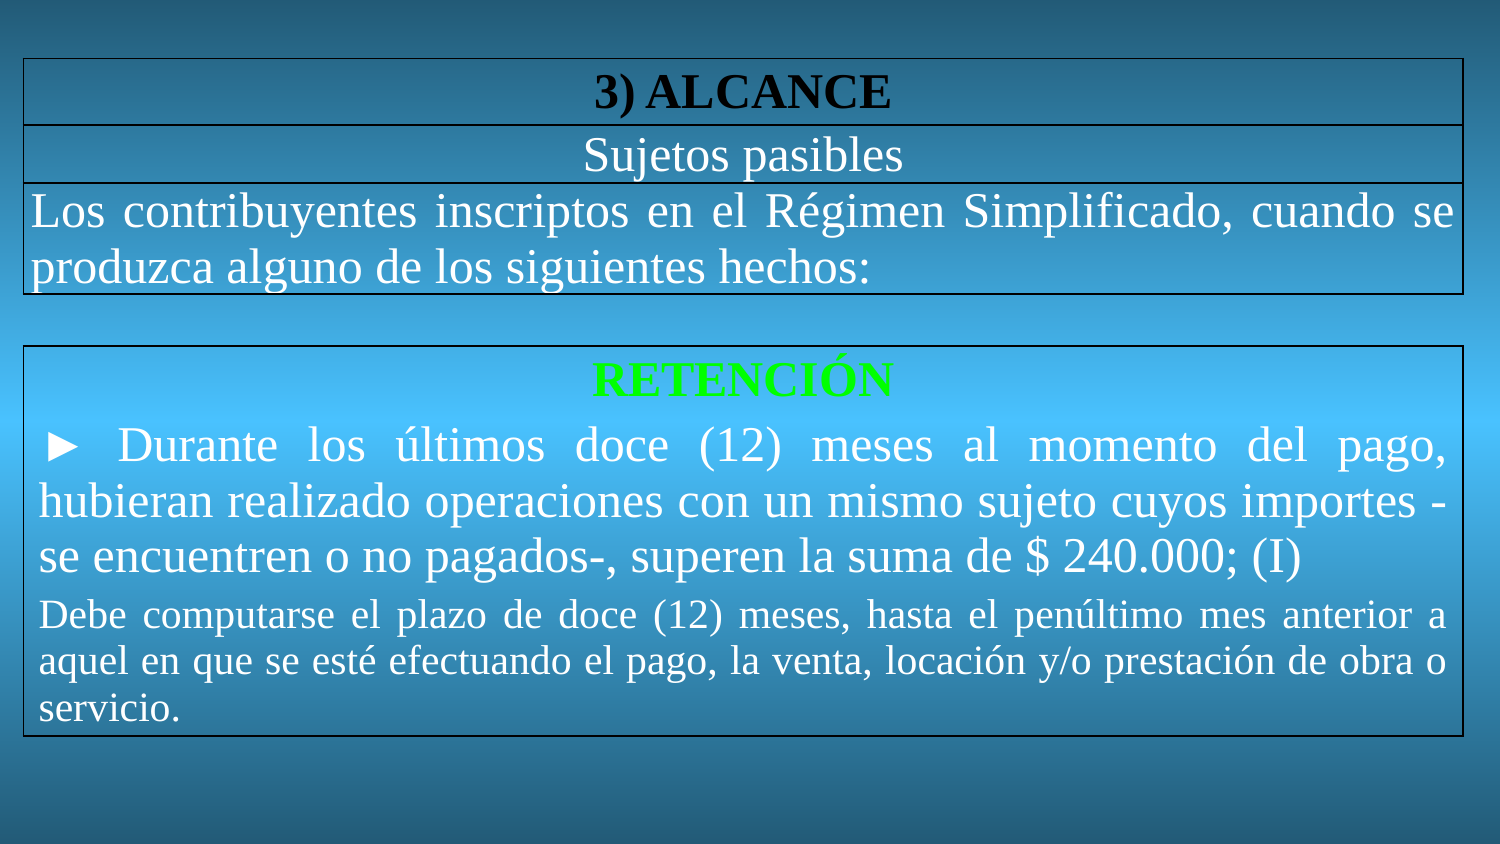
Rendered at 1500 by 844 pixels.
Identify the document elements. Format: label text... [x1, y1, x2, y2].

table_header 3) ALCANCE [24, 59, 1462, 124]
table_cell Los contribuyentes inscriptos en el Régimen Simplificado, cuando se produzca alguno de los siguientes hechos: [24, 184, 1462, 293]
table_header RETENCIÓN ► Durante los últimos doce (12) meses al momento del pago, hubieran realizado operaciones con un mismo sujeto cuyos importes -se encuentren o no pagados-, superen la suma de $ 240.000; (I) Debe computarse el plazo de doce (12) meses, hasta el penúltimo mes anterior a aquel en que se esté efectuando el pago, la venta, locación y/o prestación de obra o servicio. [24, 347, 1462, 735]
table_cell Sujetos pasibles [24, 126, 1462, 182]
